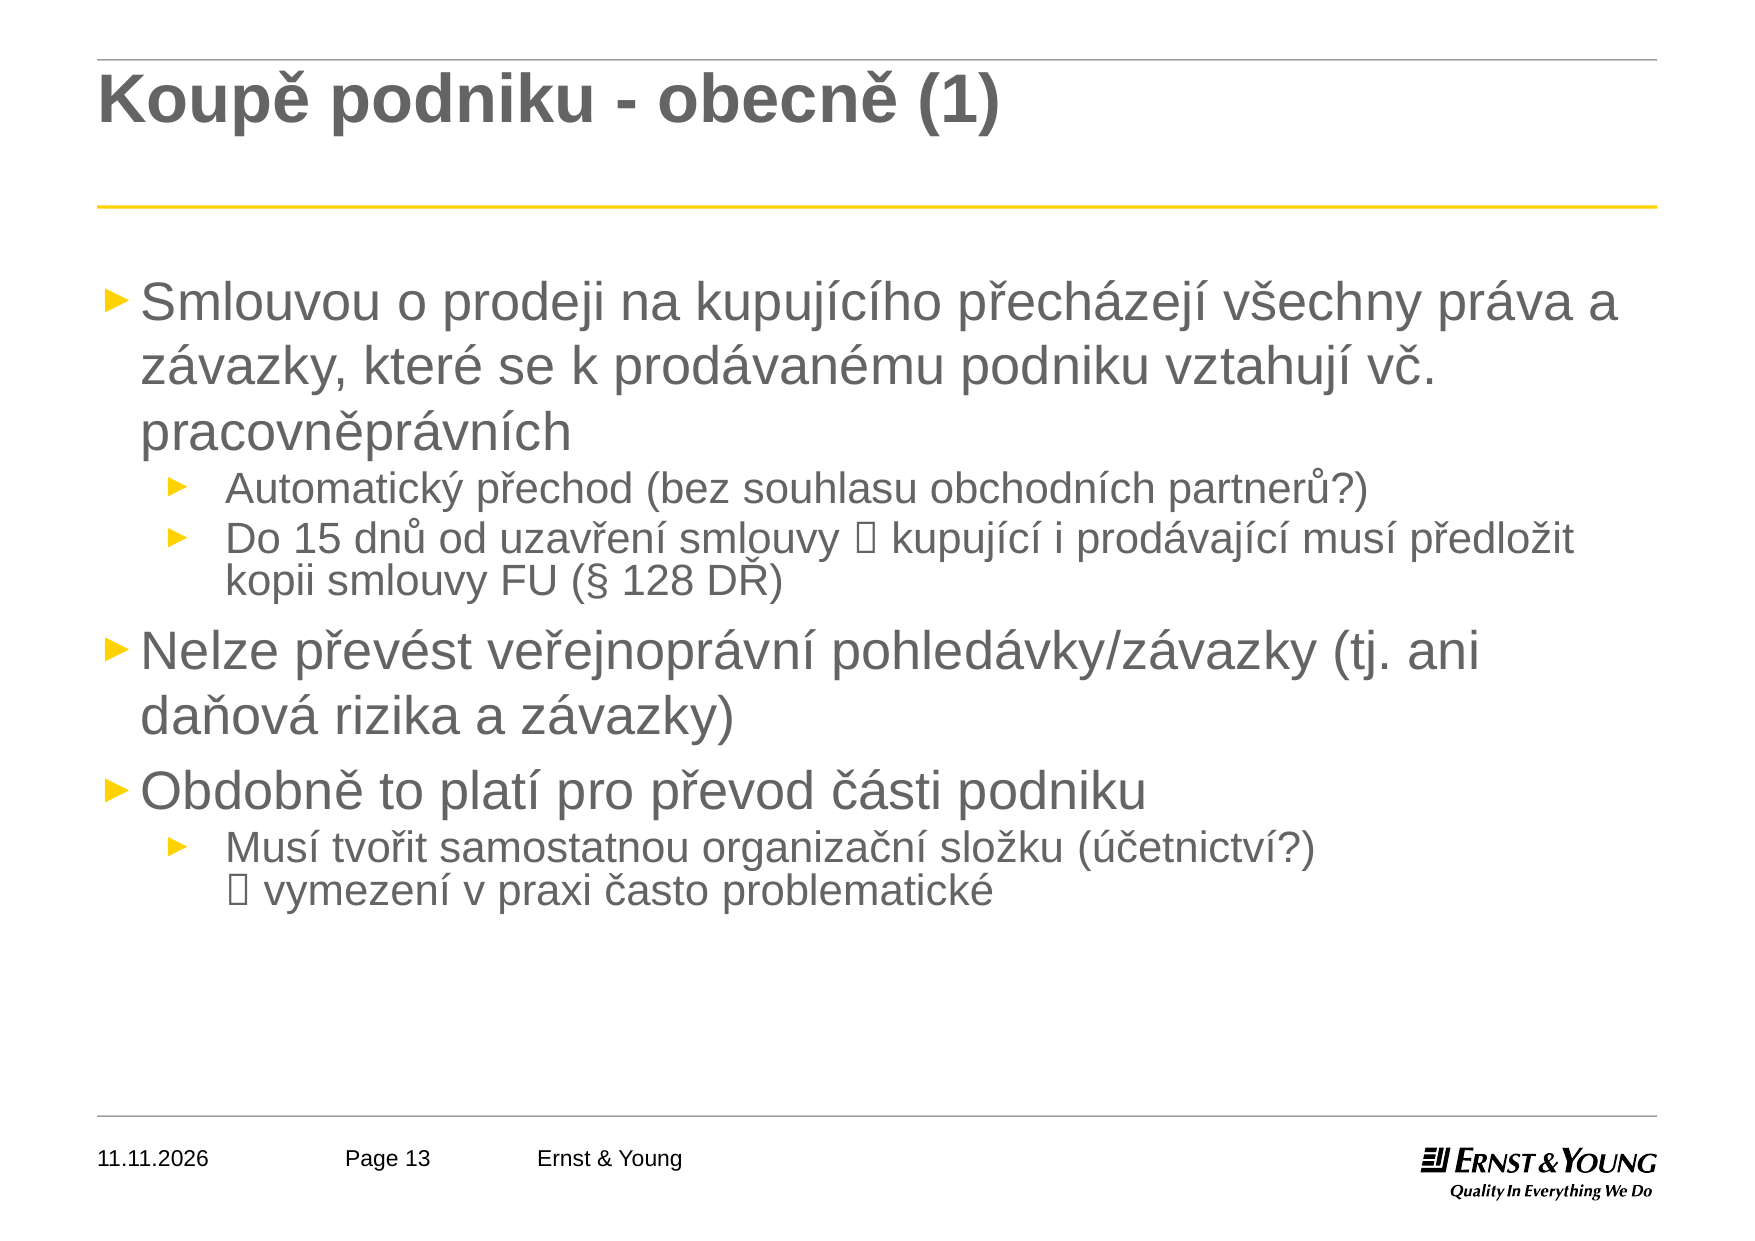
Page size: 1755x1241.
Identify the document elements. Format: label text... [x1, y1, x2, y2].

footer Ernst & Young [536, 1143, 828, 1180]
title Koupě podniku - obecně (1) [96, 59, 1658, 202]
list Smlouvou o prodeji na kupujícího přecházejí všechny práva a závazky, které se k prodávanému podniku vztahují vč. pracovněprávních Automatický přechod (bez souhlasu obchodních partnerů?) Do 15 dnů od uzavření smlouvy  kupující i prodávající musí předložit kopii smlouvy FU (§ 128 DŘ) Nelze převést veřejnoprávní pohledávky/závazky (tj. ani daňová rizika a závazky) Obdobně to platí pro převod části podniku Musí tvořit samostatnou organizační složku (účetnictví?)  vymezení v praxi často problematické [96, 265, 1658, 1081]
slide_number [96, 1143, 319, 1184]
